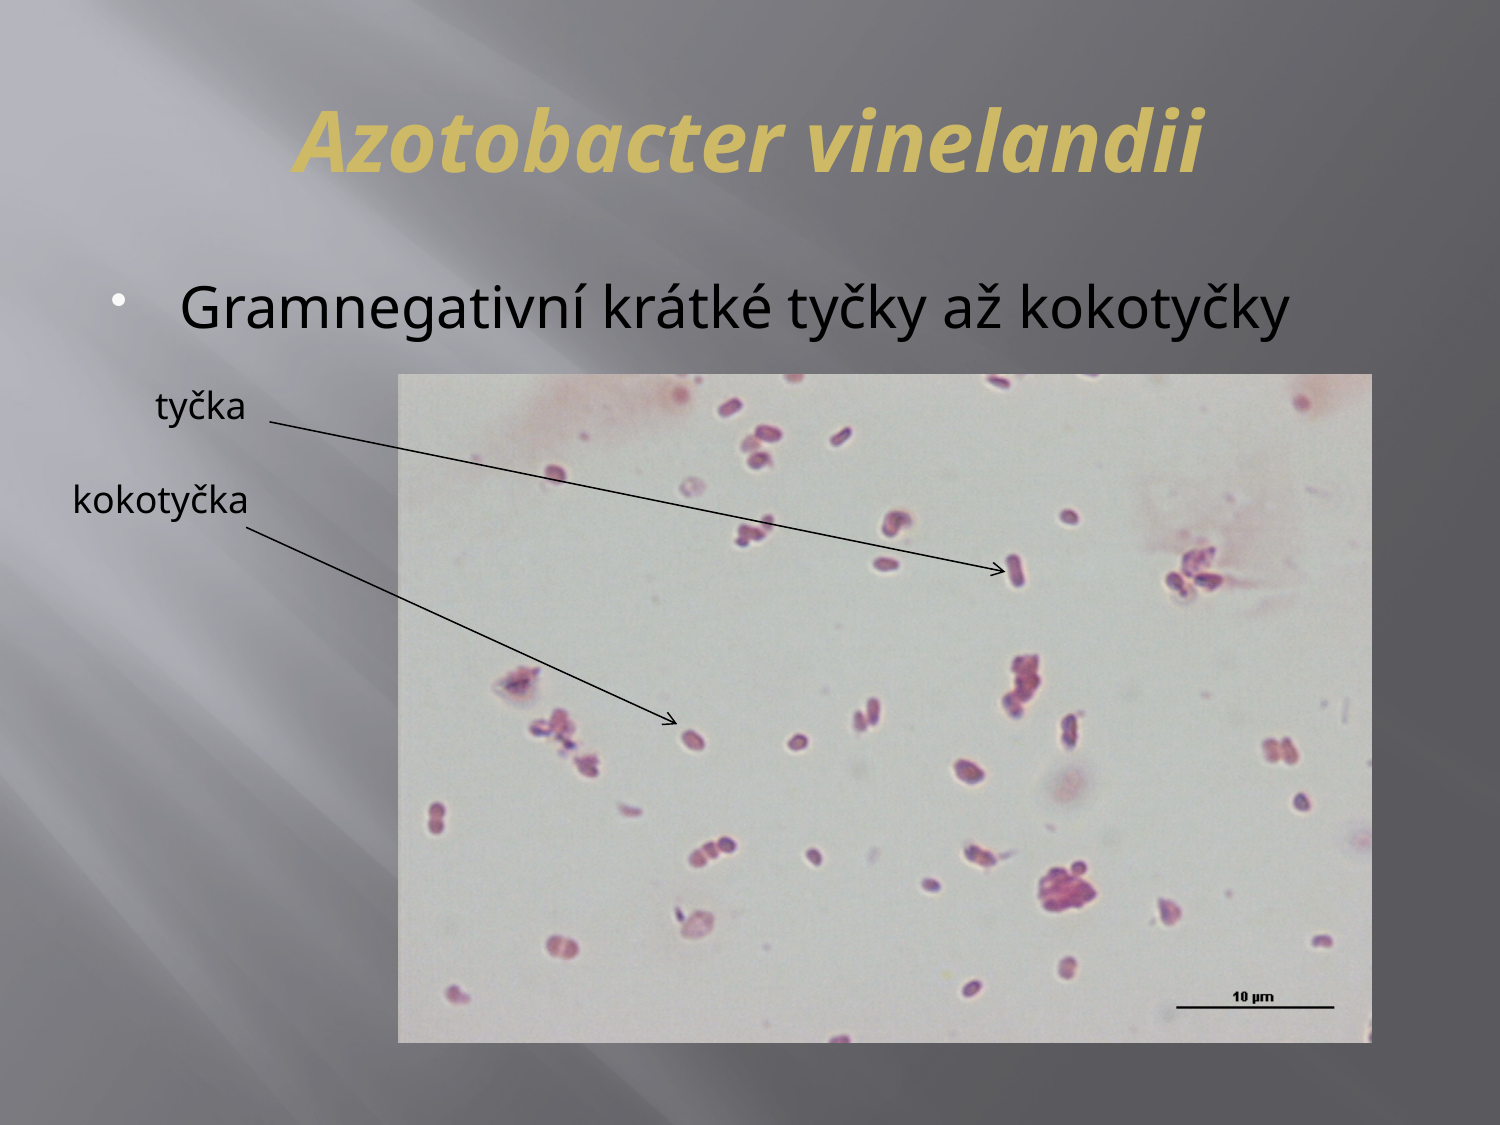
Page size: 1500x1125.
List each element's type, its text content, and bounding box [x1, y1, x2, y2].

title Azotobacter vinelandii [75, 45, 1425, 233]
list Gramnegativní krátké tyčky až kokotyčky [75, 262, 1425, 1035]
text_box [245, 527, 678, 725]
text_box kokotyčka [57, 468, 264, 529]
text_box tyčka [140, 374, 262, 435]
picture [398, 374, 1372, 1044]
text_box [269, 421, 1006, 573]
